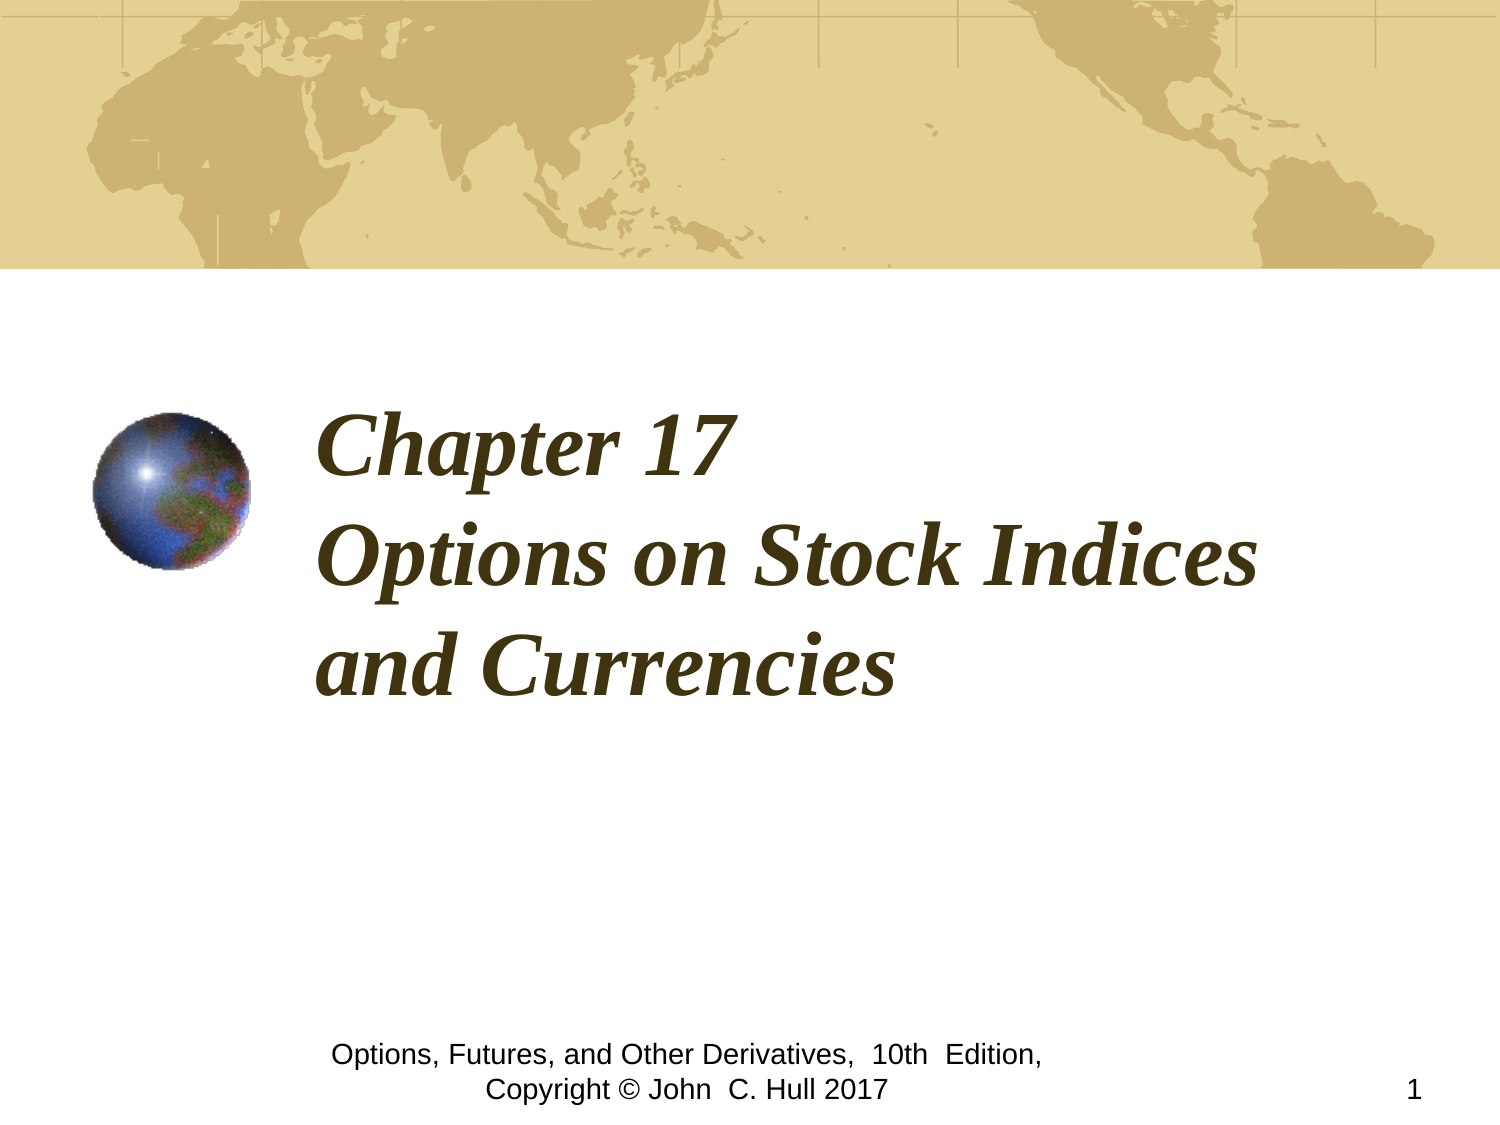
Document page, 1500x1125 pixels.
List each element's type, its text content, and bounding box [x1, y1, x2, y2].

title Chapter 17 Options on Stock Indices and Currencies [300, 299, 1438, 688]
footer Options, Futures, and Other Derivatives, 10th Edition, Copyright © John C. Hull 2017 [312, 1037, 1063, 1113]
picture [87, 407, 268, 575]
slide_number 1 [1124, 1037, 1438, 1113]
